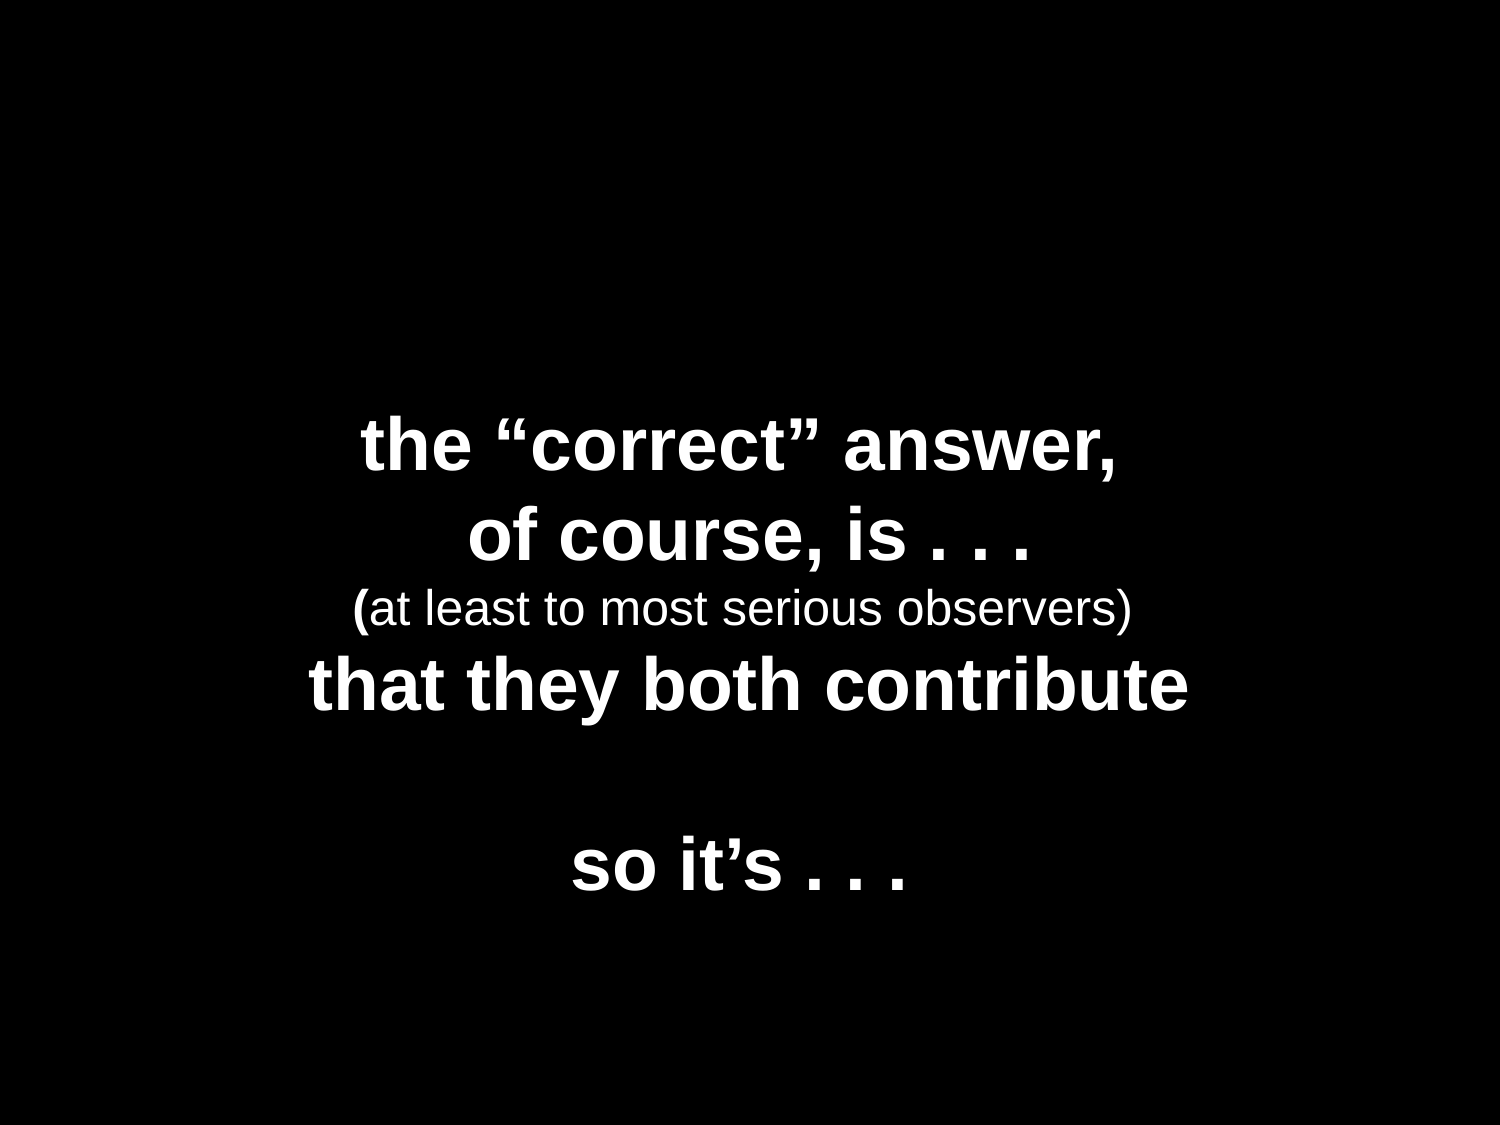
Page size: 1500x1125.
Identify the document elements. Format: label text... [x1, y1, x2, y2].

text_box the “correct” answer, of course, is . . . (at least to most serious observers) that they both contribute so it’s . . . [183, 388, 1317, 914]
